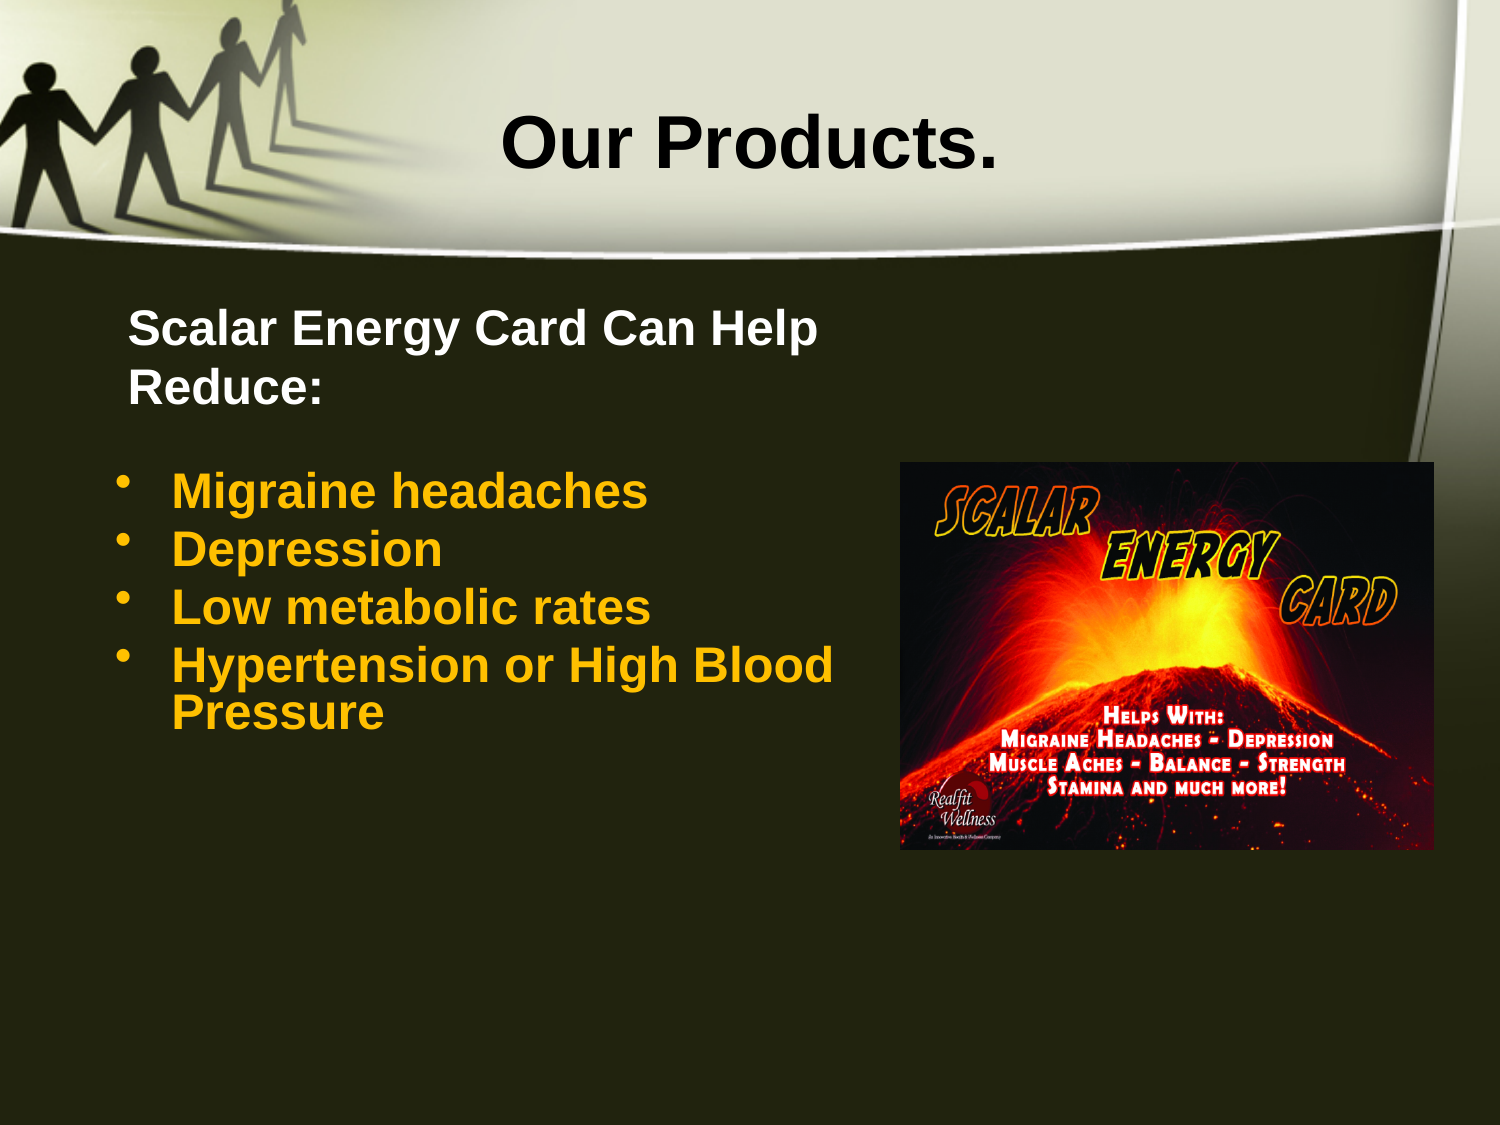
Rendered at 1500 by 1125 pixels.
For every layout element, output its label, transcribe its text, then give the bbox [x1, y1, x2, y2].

title Our Products. [74, 44, 1426, 233]
list Migraine headaches Depression Low metabolic rates Hypertension or High Blood Pressure [99, 462, 913, 963]
picture [0, 0, 1500, 1125]
list Scalar Energy Card Can Help Reduce: [112, 387, 1013, 493]
